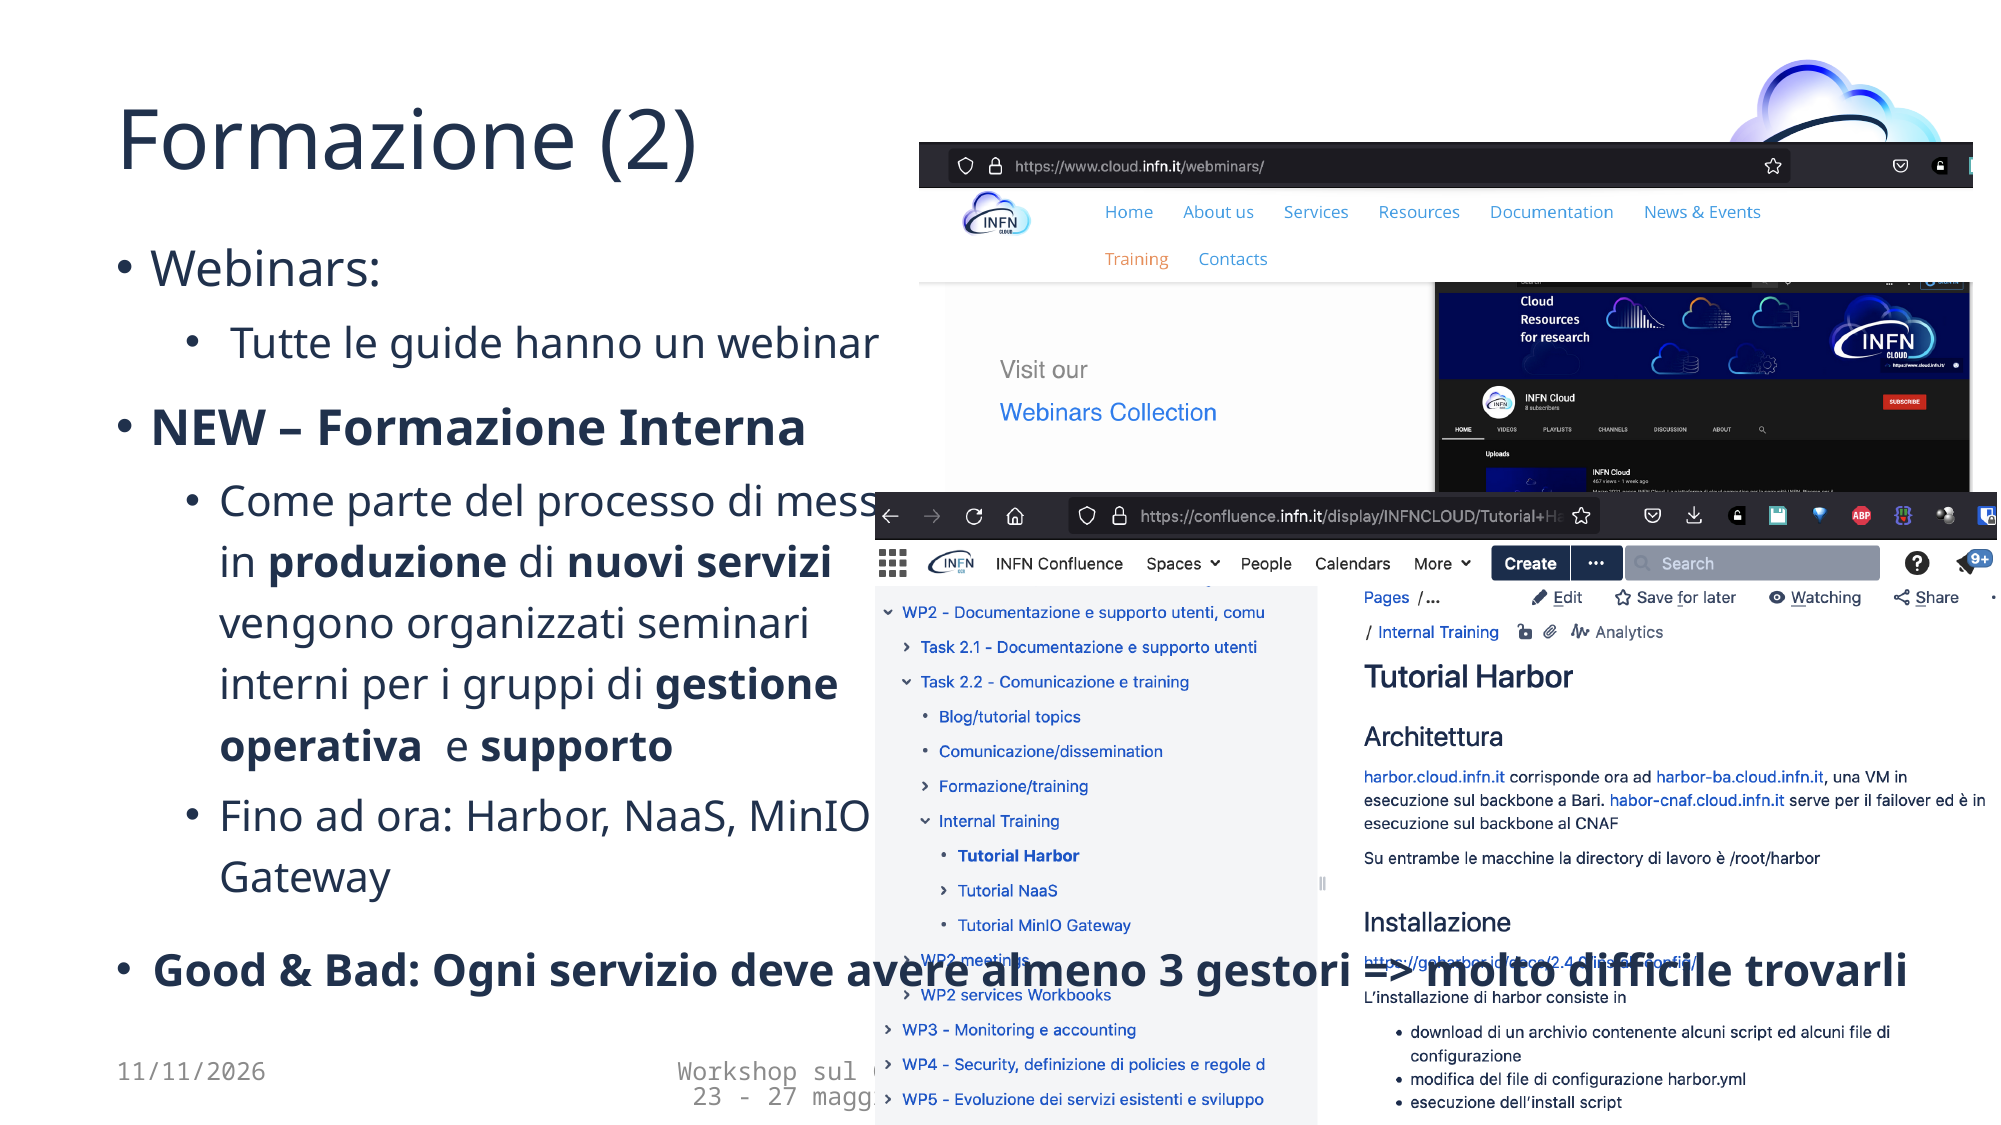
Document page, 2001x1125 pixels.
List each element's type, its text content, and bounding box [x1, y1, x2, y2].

list Good & Bad: Ogni servizio deve avere almeno 3 gestori => molto difficile trovarli [101, 924, 875, 1043]
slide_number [101, 1043, 552, 1103]
title Formazione (2) [101, 34, 1642, 217]
list Webinars: Tutte le guide hanno un webinar NEW – Formazione Interna Come parte del processo di messa in produzione di nuovi servizi vengono organizzati seminari interni per i gruppi di gestione operativa e supporto Fino ad ora: Harbor, NaaS, MinIO Gateway [101, 217, 919, 924]
picture [875, 51, 1997, 1125]
footer Workshop sul Calcolo nell'I.N.F.N, Paestum 23 - 27 maggio 2022 [662, 1043, 875, 1103]
